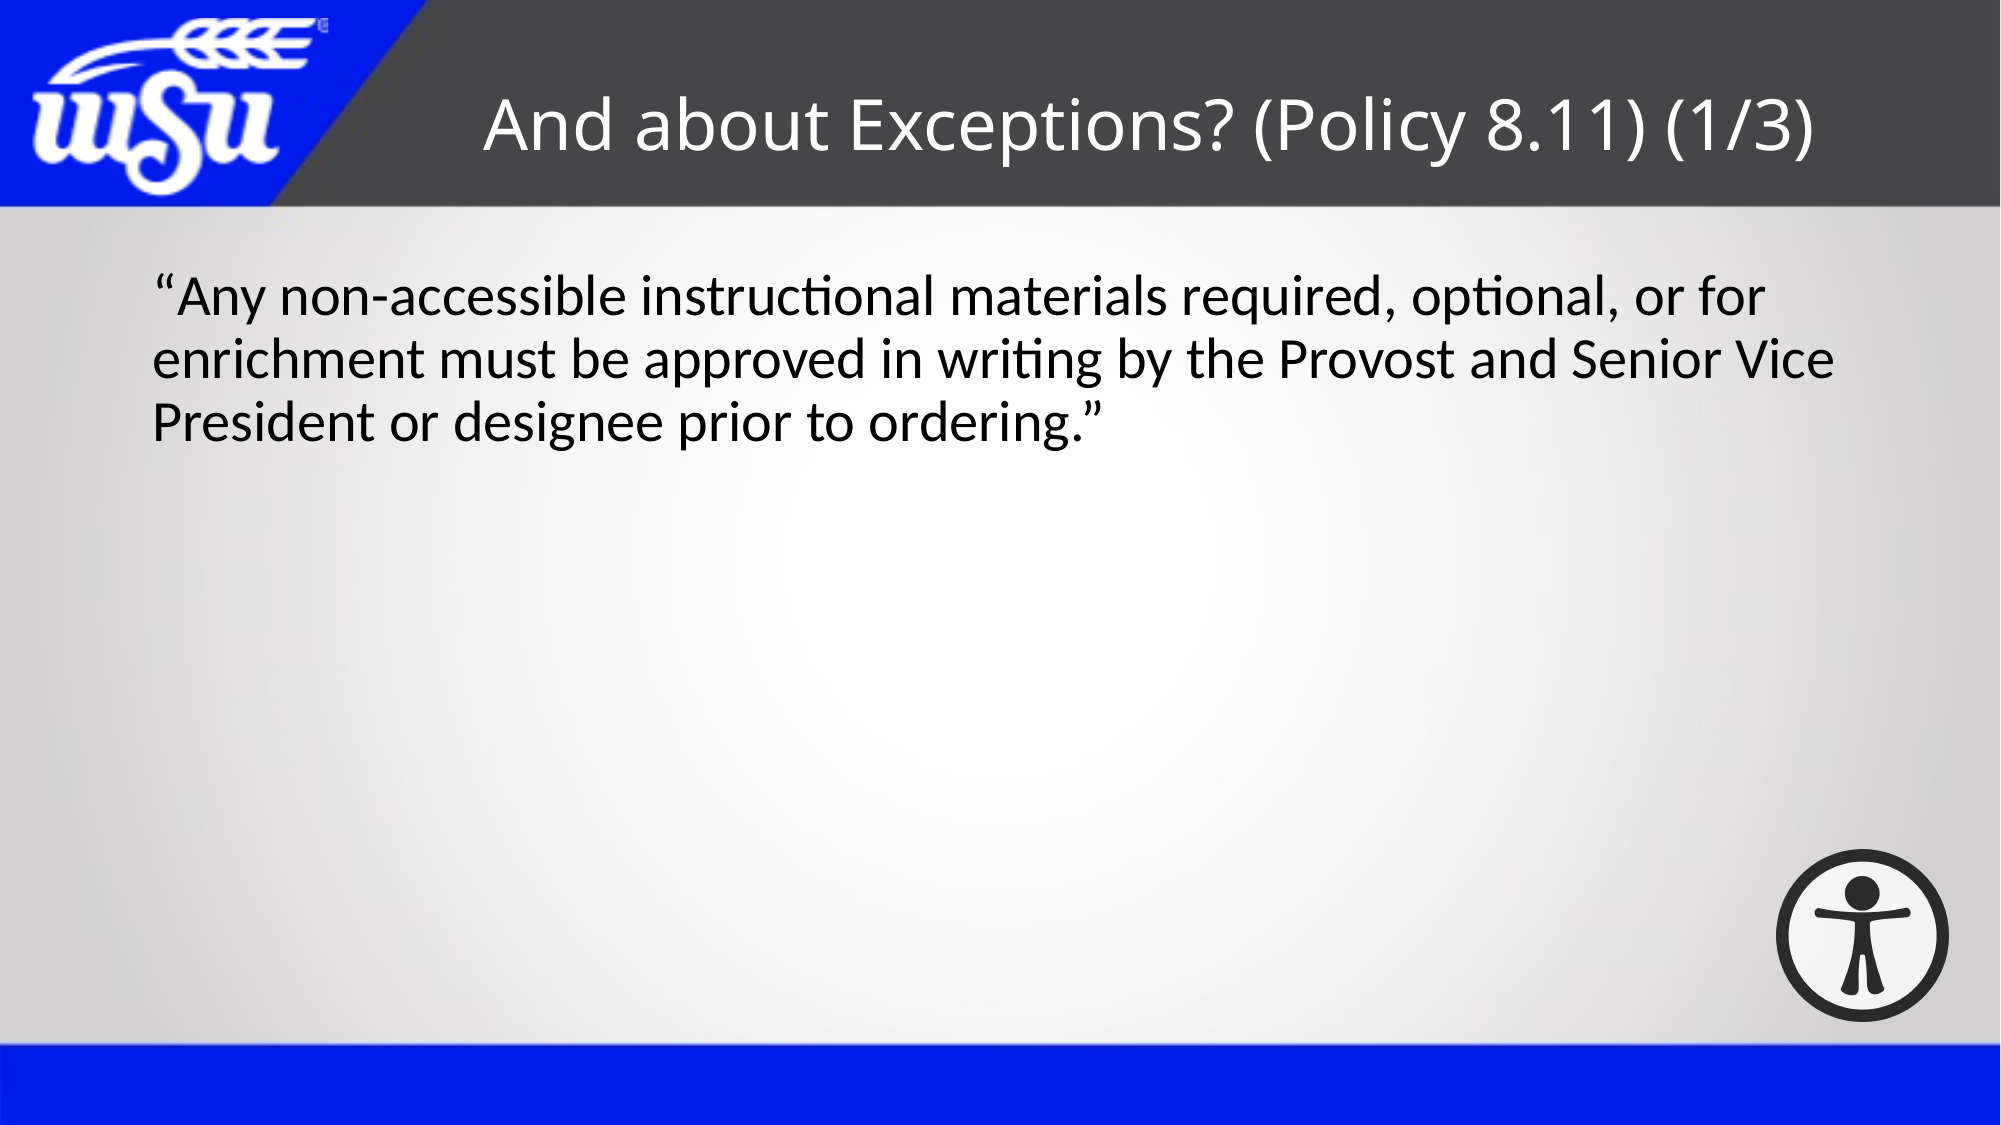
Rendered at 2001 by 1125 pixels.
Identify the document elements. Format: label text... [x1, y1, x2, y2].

title And about Exceptions? (Policy 8.11) (1/3) [468, 49, 1889, 207]
list “Any non-accessible instructional materials required, optional, or for enrichment must be approved in writing by the Provost and Senior Vice President or designee prior to ordering.” [137, 257, 1863, 972]
